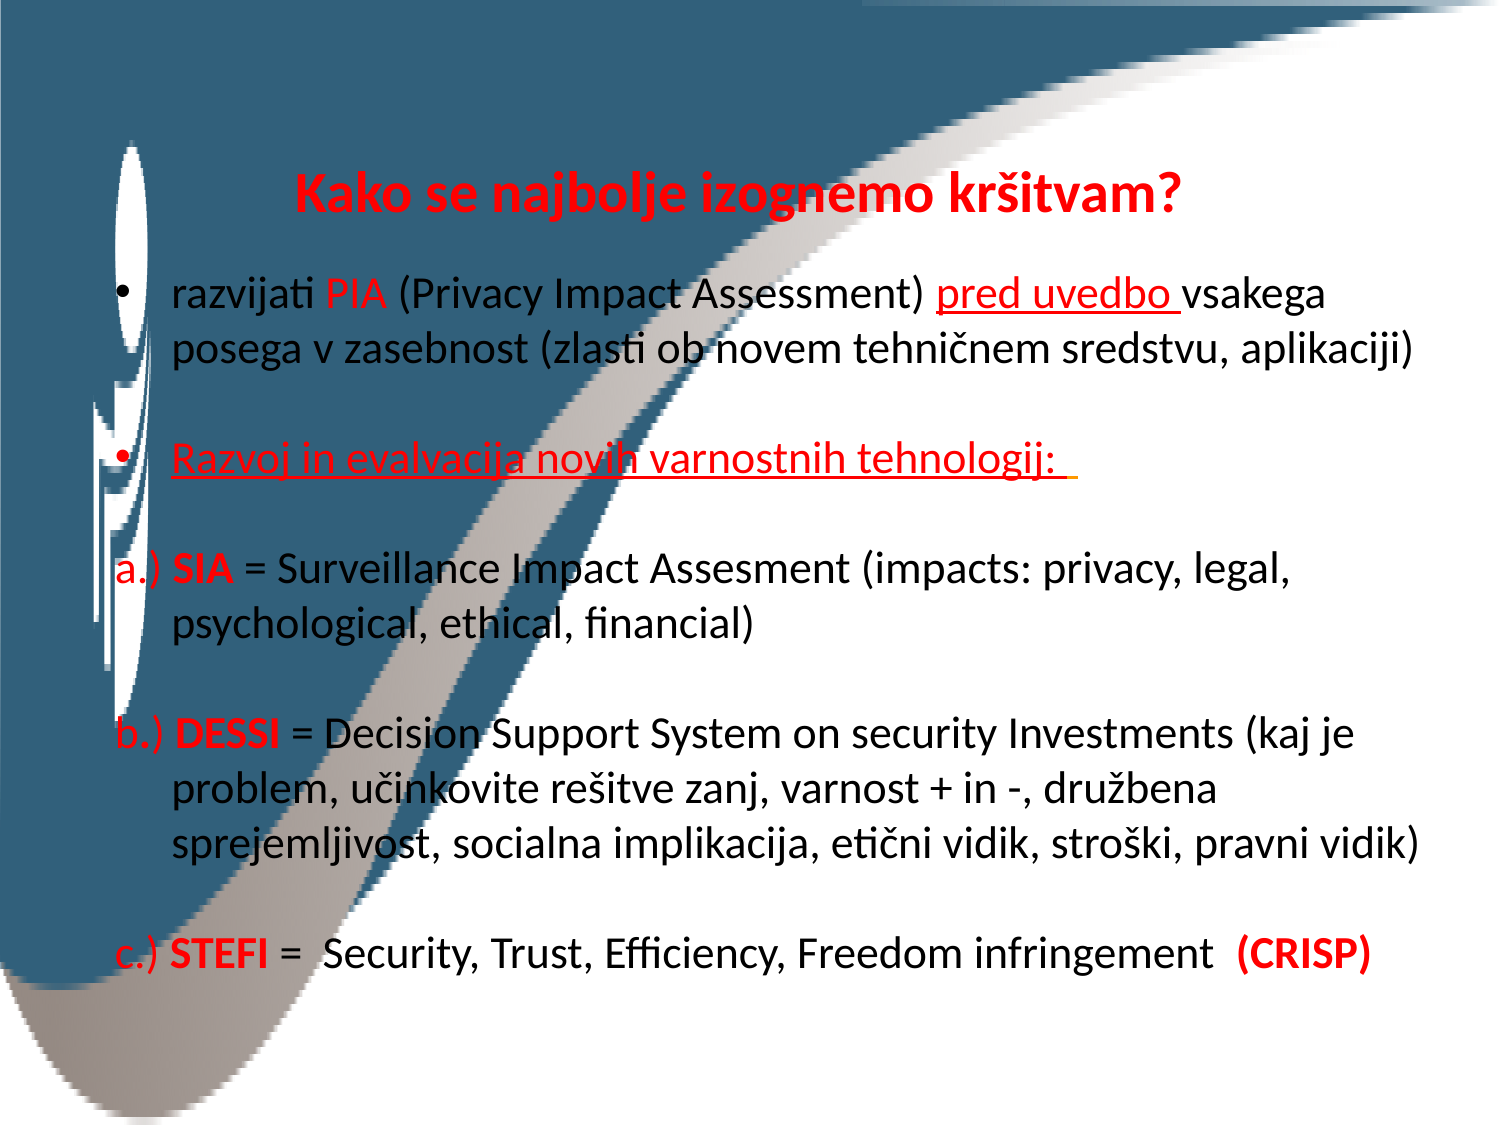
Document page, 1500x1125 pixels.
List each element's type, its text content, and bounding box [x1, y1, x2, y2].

picture [0, 0, 1500, 1125]
text_box razvijati PIA (Privacy Impact Assessment) pred uvedbo vsakega posega v zasebnost (zlasti ob novem tehničnem sredstvu, aplikaciji) Razvoj in evalvacija novih varnostnih tehnologij: a.) SIA = Surveillance Impact Assesment (impacts: privacy, legal, psychological, ethical, financial) b.) DESSI = Decision Support System on security Investments (kaj je problem, učinkovite rešitve zanj, varnost + in -, družbena sprejemljivost, socialna implikacija, etični vidik, stroški, pravni vidik) c.) STEFI = Security, Trust, Efficiency, Freedom infringement (CRISP) [100, 255, 1451, 1022]
title Kako se najbolje izognemo kršitvam? [64, 113, 1415, 266]
